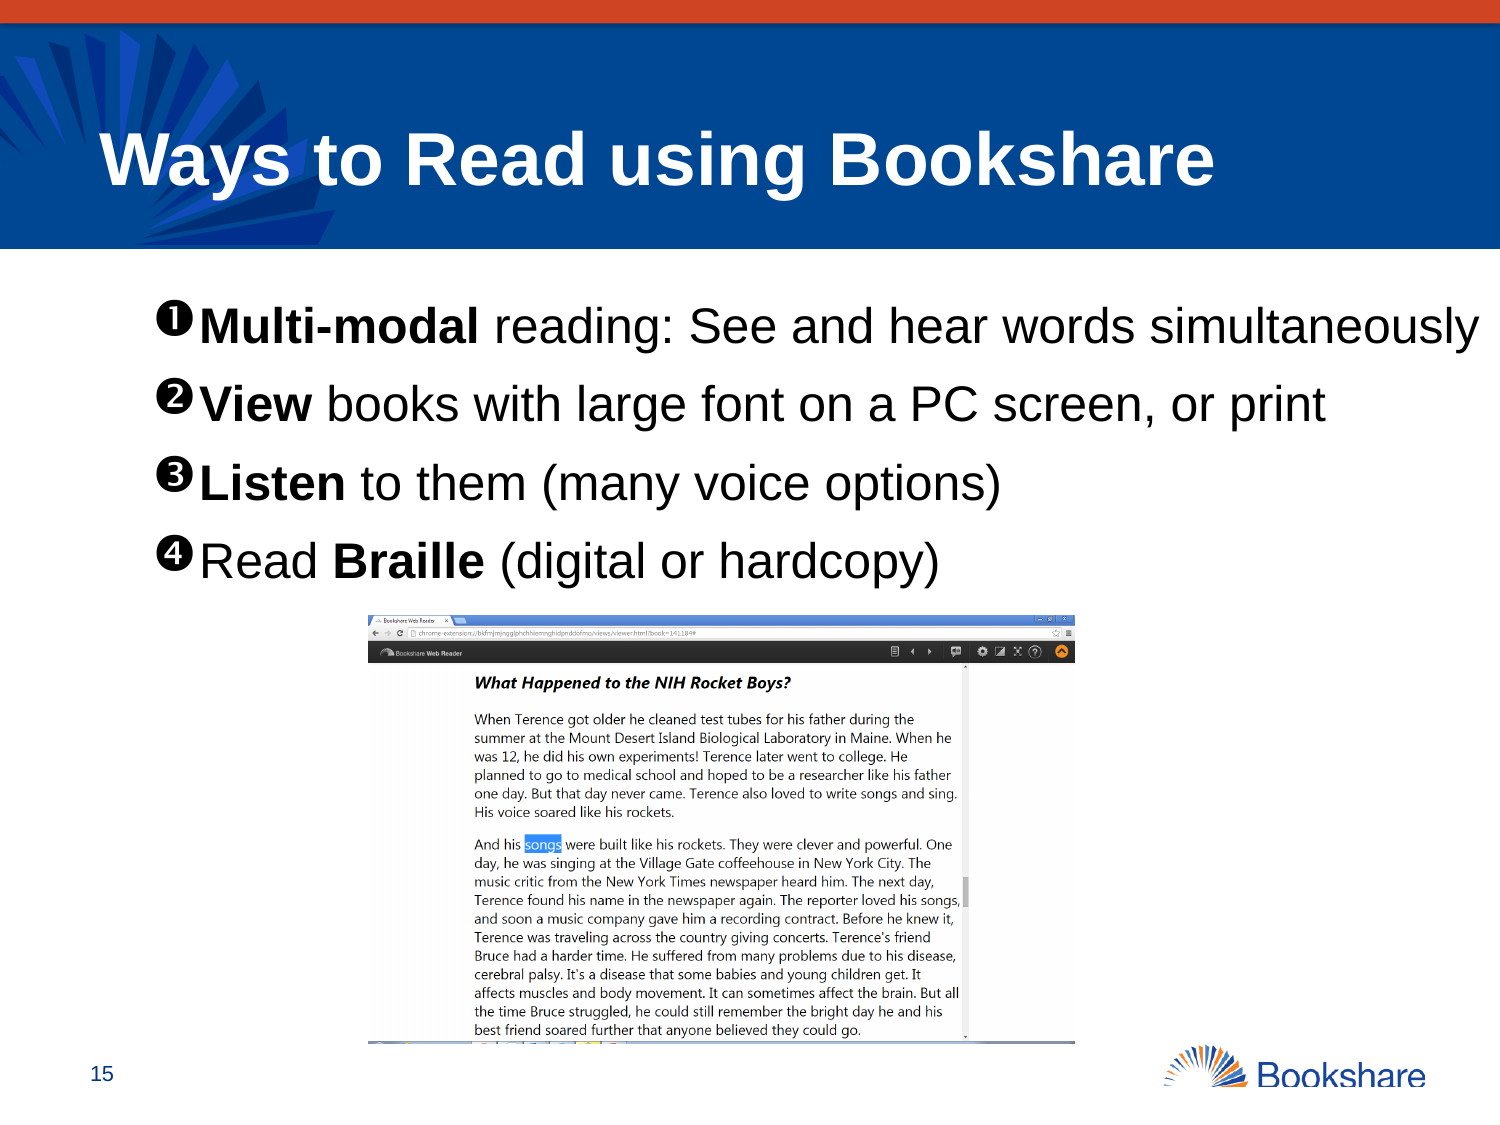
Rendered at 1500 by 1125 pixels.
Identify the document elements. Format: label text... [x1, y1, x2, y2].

picture [368, 615, 1076, 1045]
title Ways to Read using Bookshare [84, 44, 1360, 208]
picture [0, 24, 1500, 249]
list Multi-modal reading: See and hear words simultaneously View books with large font on a PC screen, or print Listen to them (many voice options) Read Braille (digital or hardcopy) [62, 292, 1500, 1043]
slide_number 15 [75, 1043, 425, 1103]
